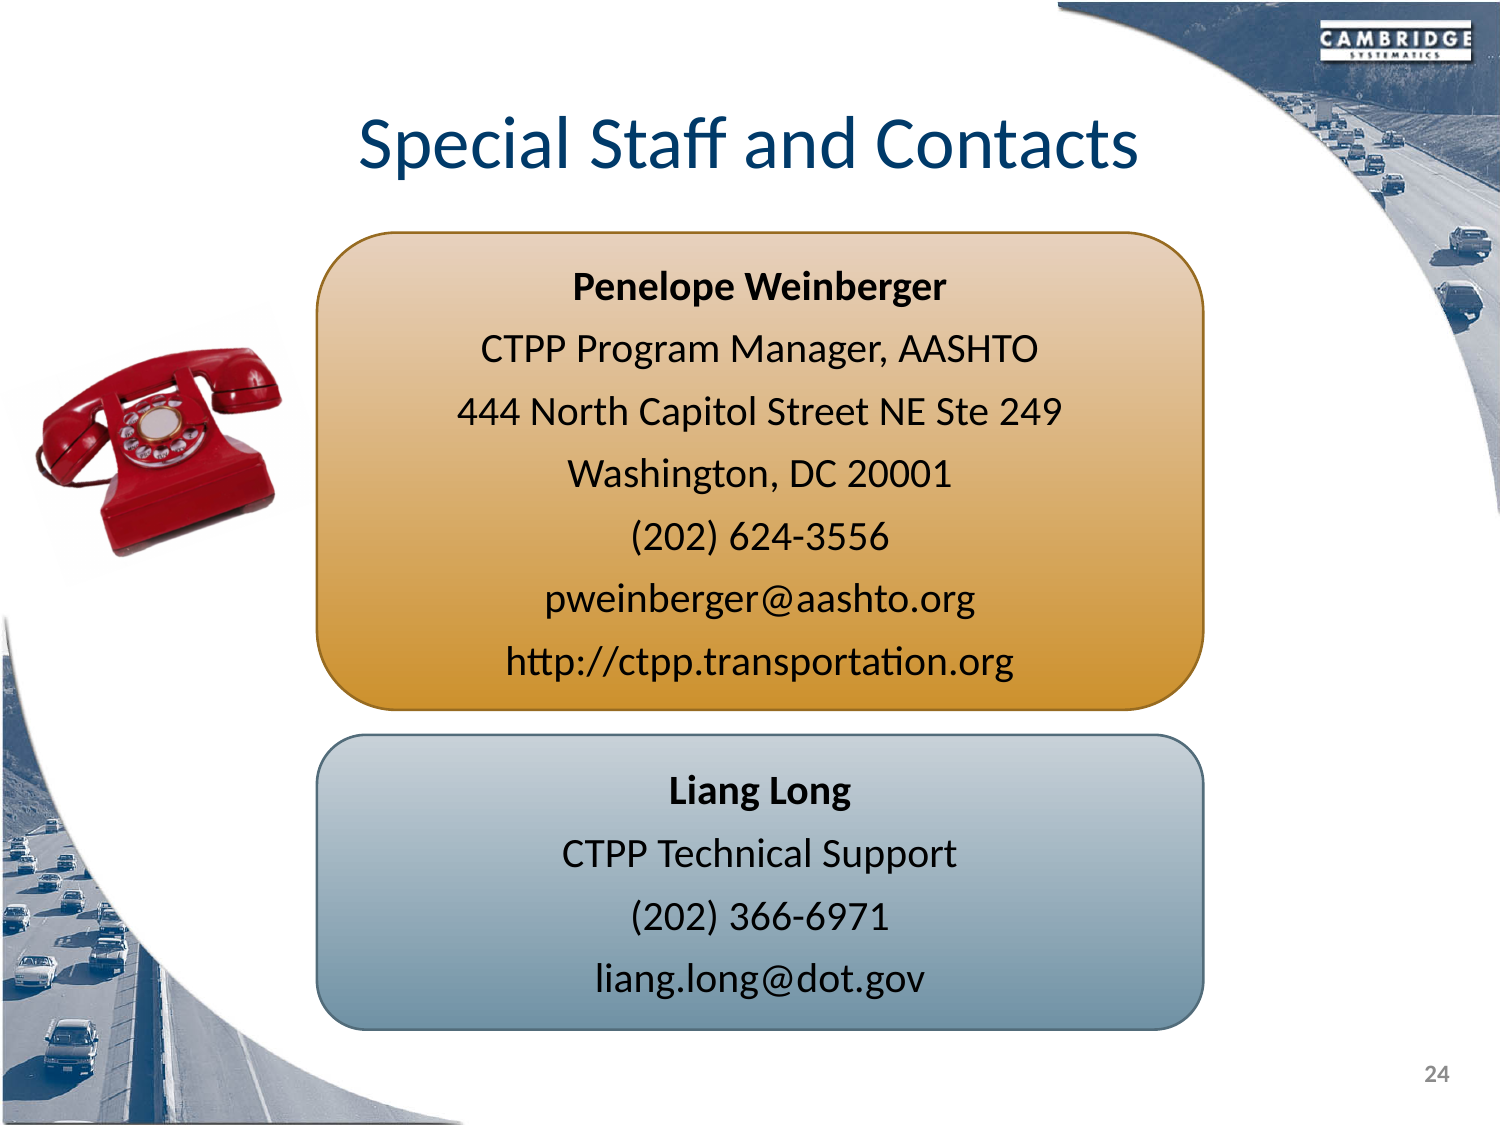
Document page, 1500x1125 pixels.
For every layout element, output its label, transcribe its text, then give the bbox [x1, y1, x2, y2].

text_box Liang Long CTPP Technical Support (202) 366-6971 liang.long@dot.gov [315, 733, 1205, 1031]
picture [0, 0, 1500, 1125]
title Special Staff and Contacts [123, 45, 1394, 233]
text_box Penelope Weinberger CTPP Program Manager, AASHTO 444 North Capitol Street NE Ste 249 Washington, DC 20001 (202) 624-3556 pweinberger@aashto.org http://ctpp.transportation.org [315, 231, 1205, 712]
slide_number 24 [1114, 1042, 1465, 1103]
